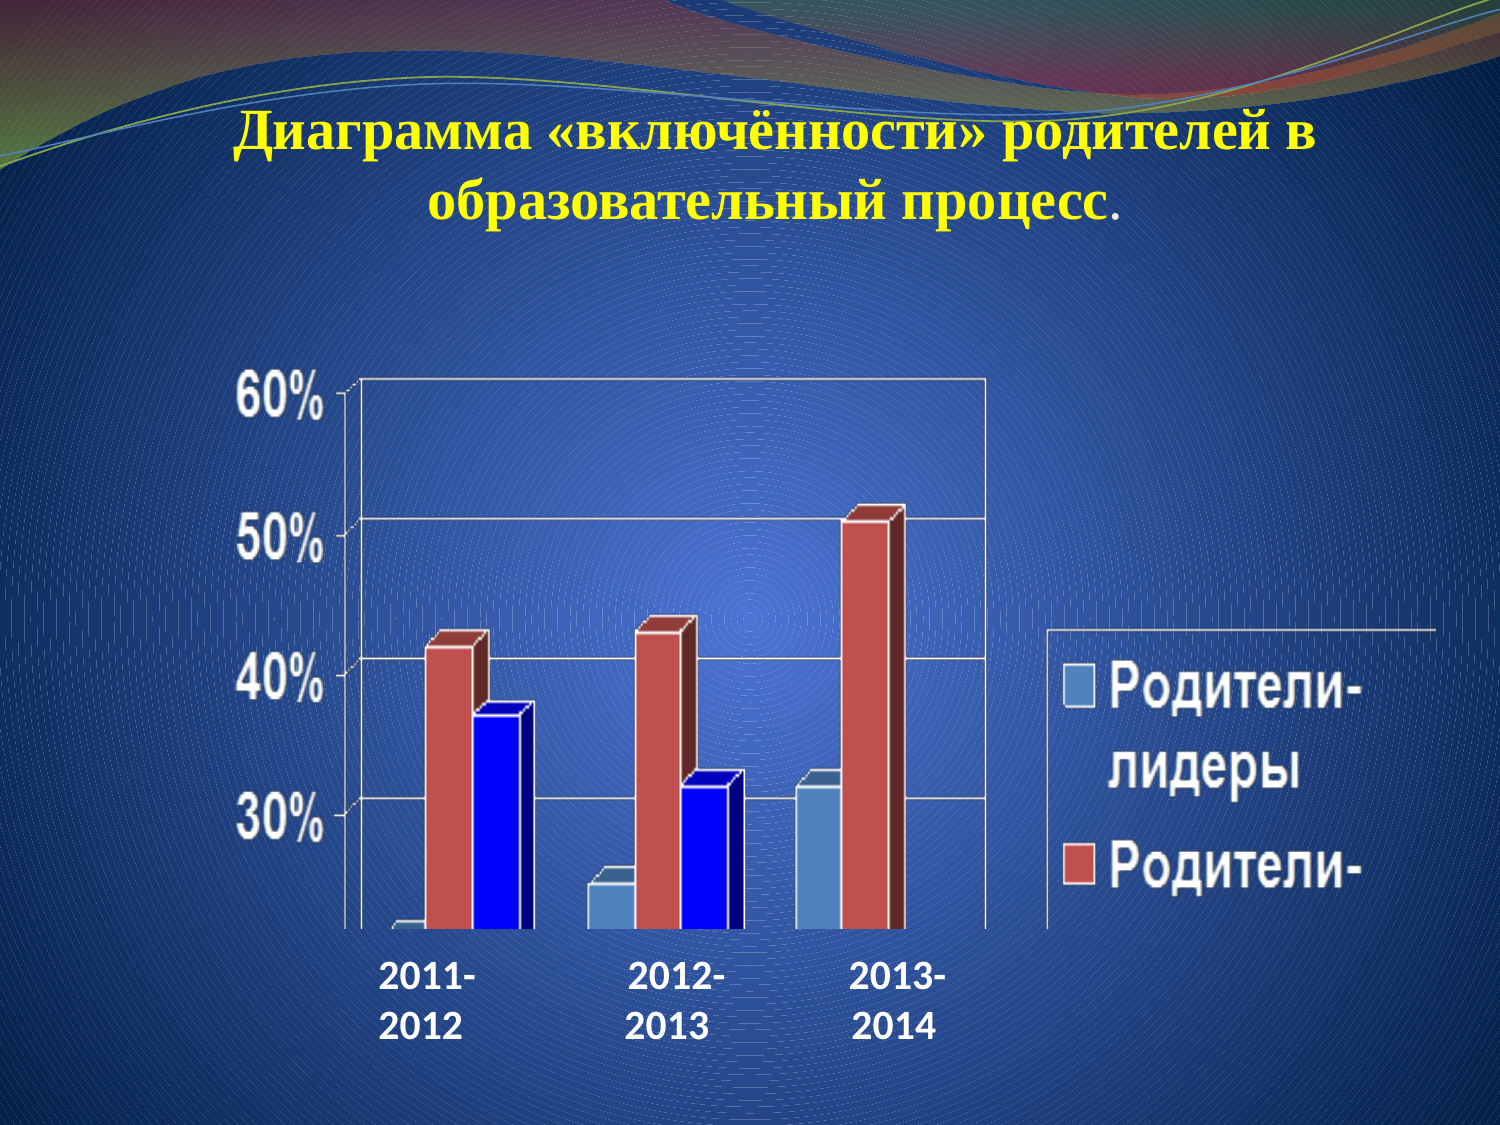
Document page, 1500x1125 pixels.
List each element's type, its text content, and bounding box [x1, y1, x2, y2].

title Диаграмма «включённости» родителей в образовательный процесс. [100, 113, 1451, 302]
text_box 2011- 2012- 2013- 2012 2013 2014 [287, 941, 1020, 1056]
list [135, 290, 1436, 929]
